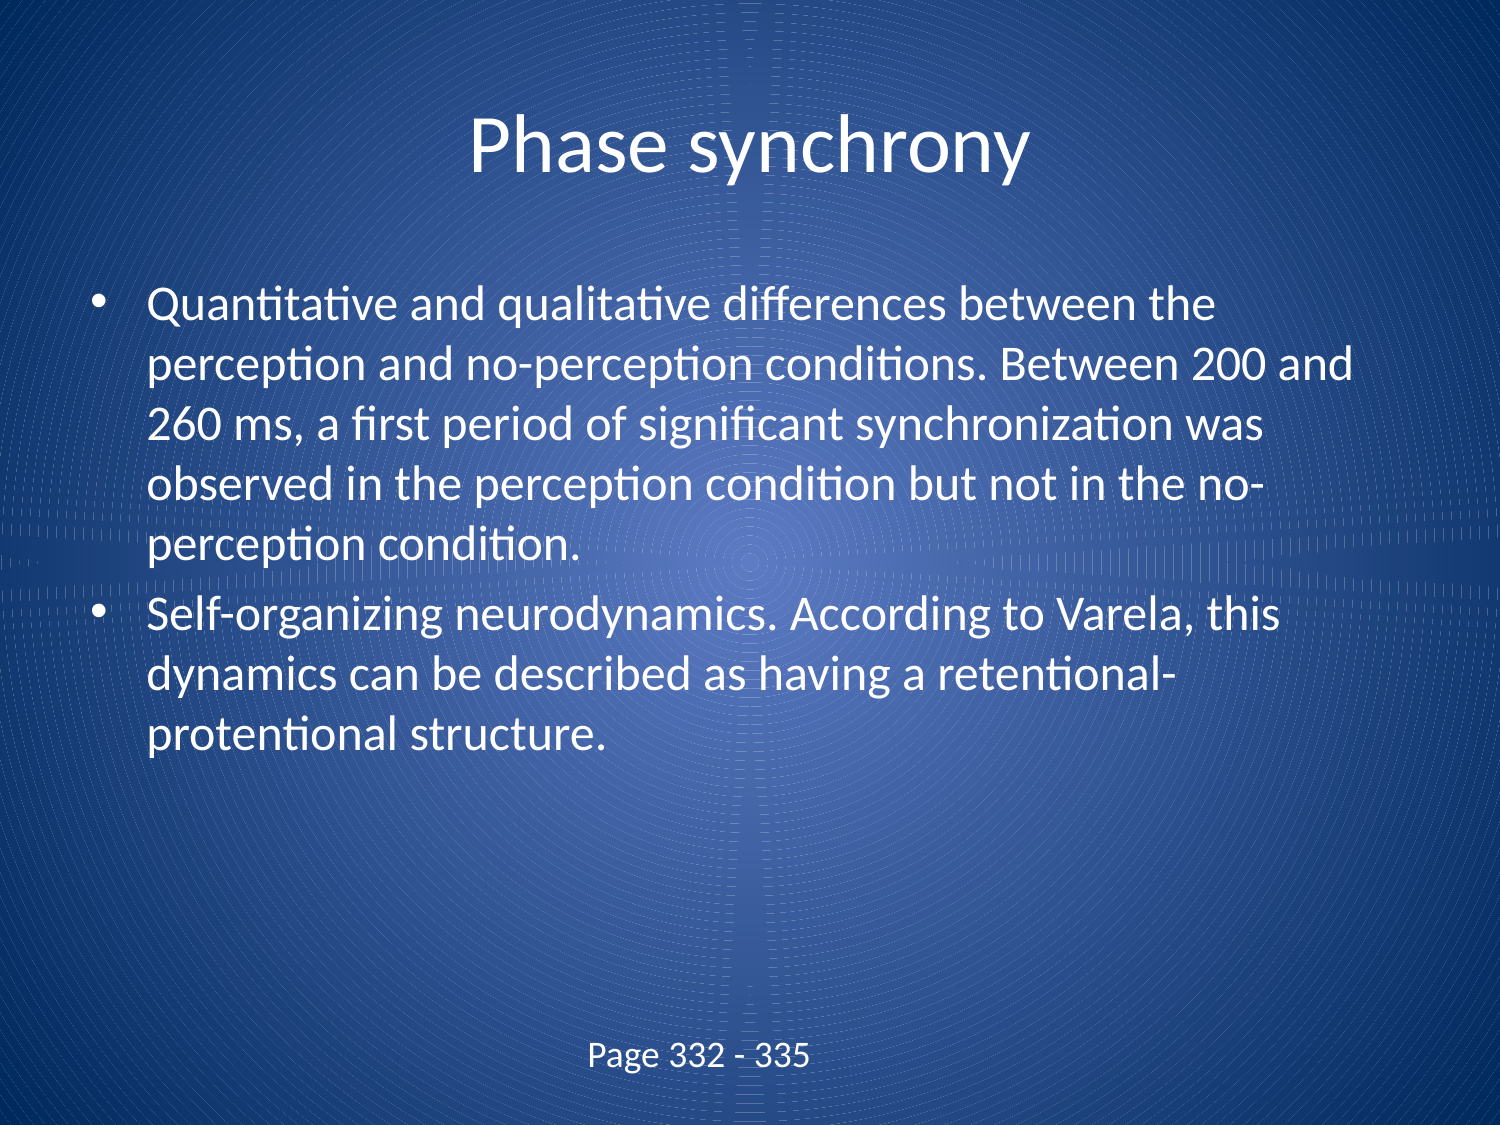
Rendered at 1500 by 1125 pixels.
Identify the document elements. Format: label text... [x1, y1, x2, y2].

list Quantitative and qualitative differences between the perception and no-perception conditions. Between 200 and 260 ms, a first period of significant synchronization was observed in the perception condition but not in the no-perception condition. Self-organizing neurodynamics. According to Varela, this dynamics can be described as having a retentional-protentional structure. [75, 262, 1425, 1005]
text_box Page 332 - 335 [572, 1023, 880, 1083]
title Phase synchrony [75, 45, 1425, 233]
